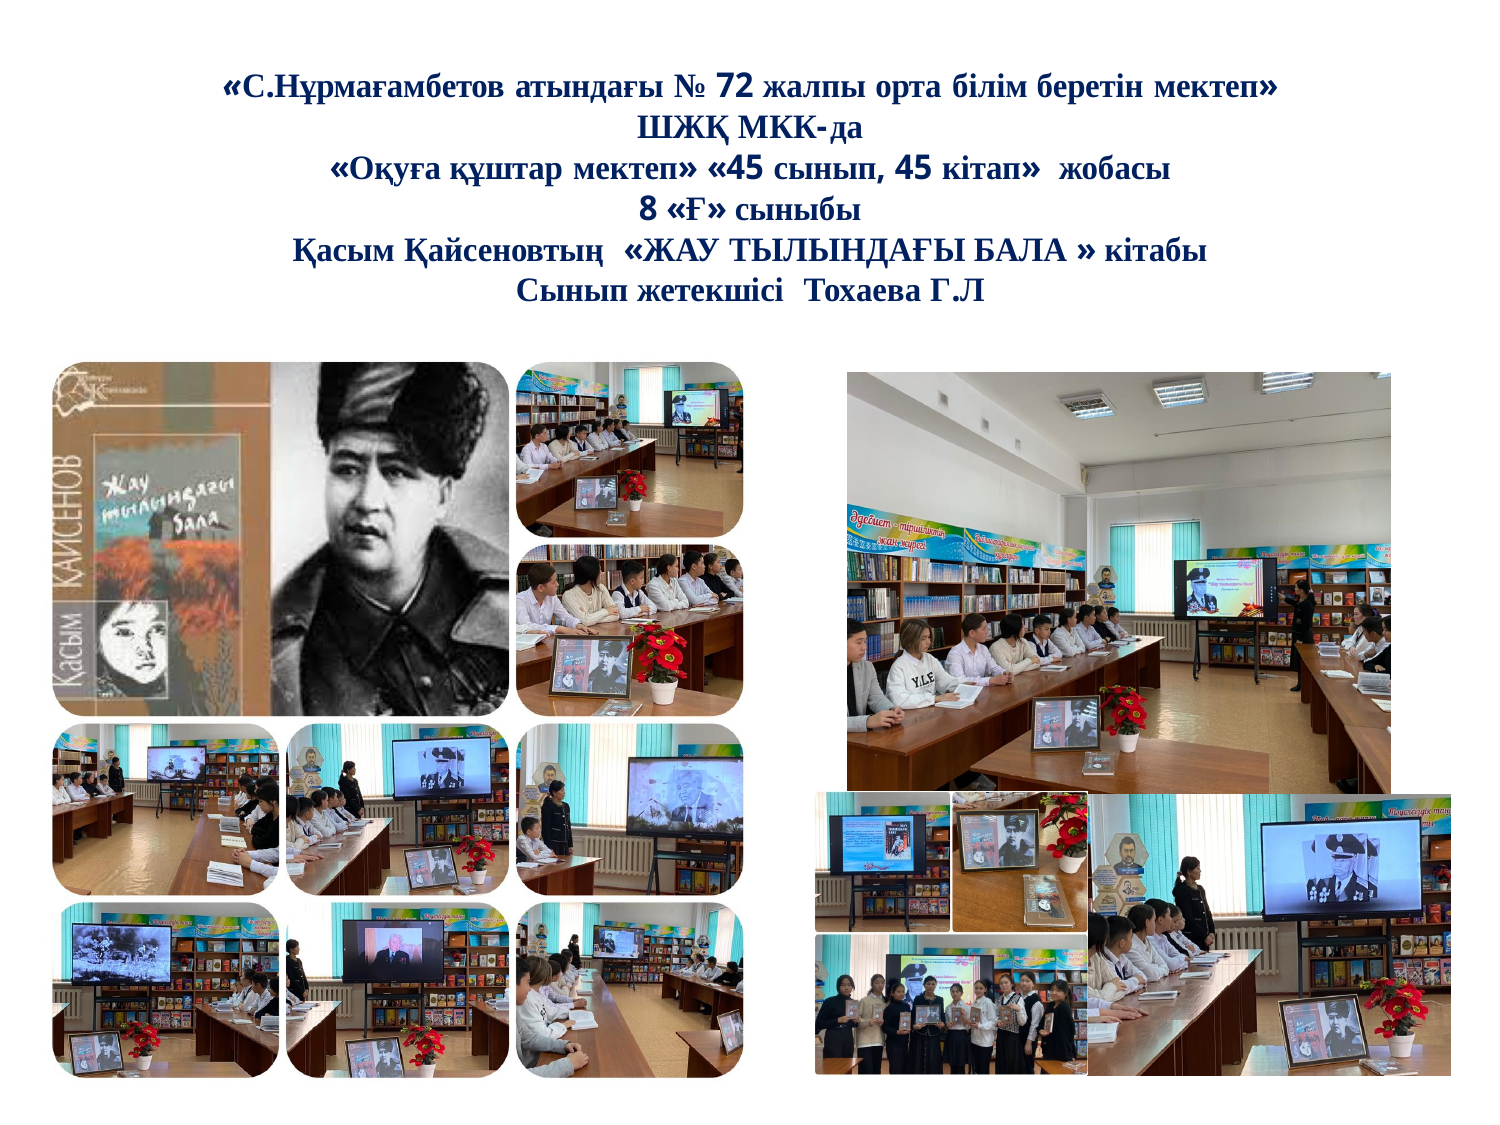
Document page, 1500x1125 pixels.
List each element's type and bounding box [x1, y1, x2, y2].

text_box [0, 0, 1500, 1125]
